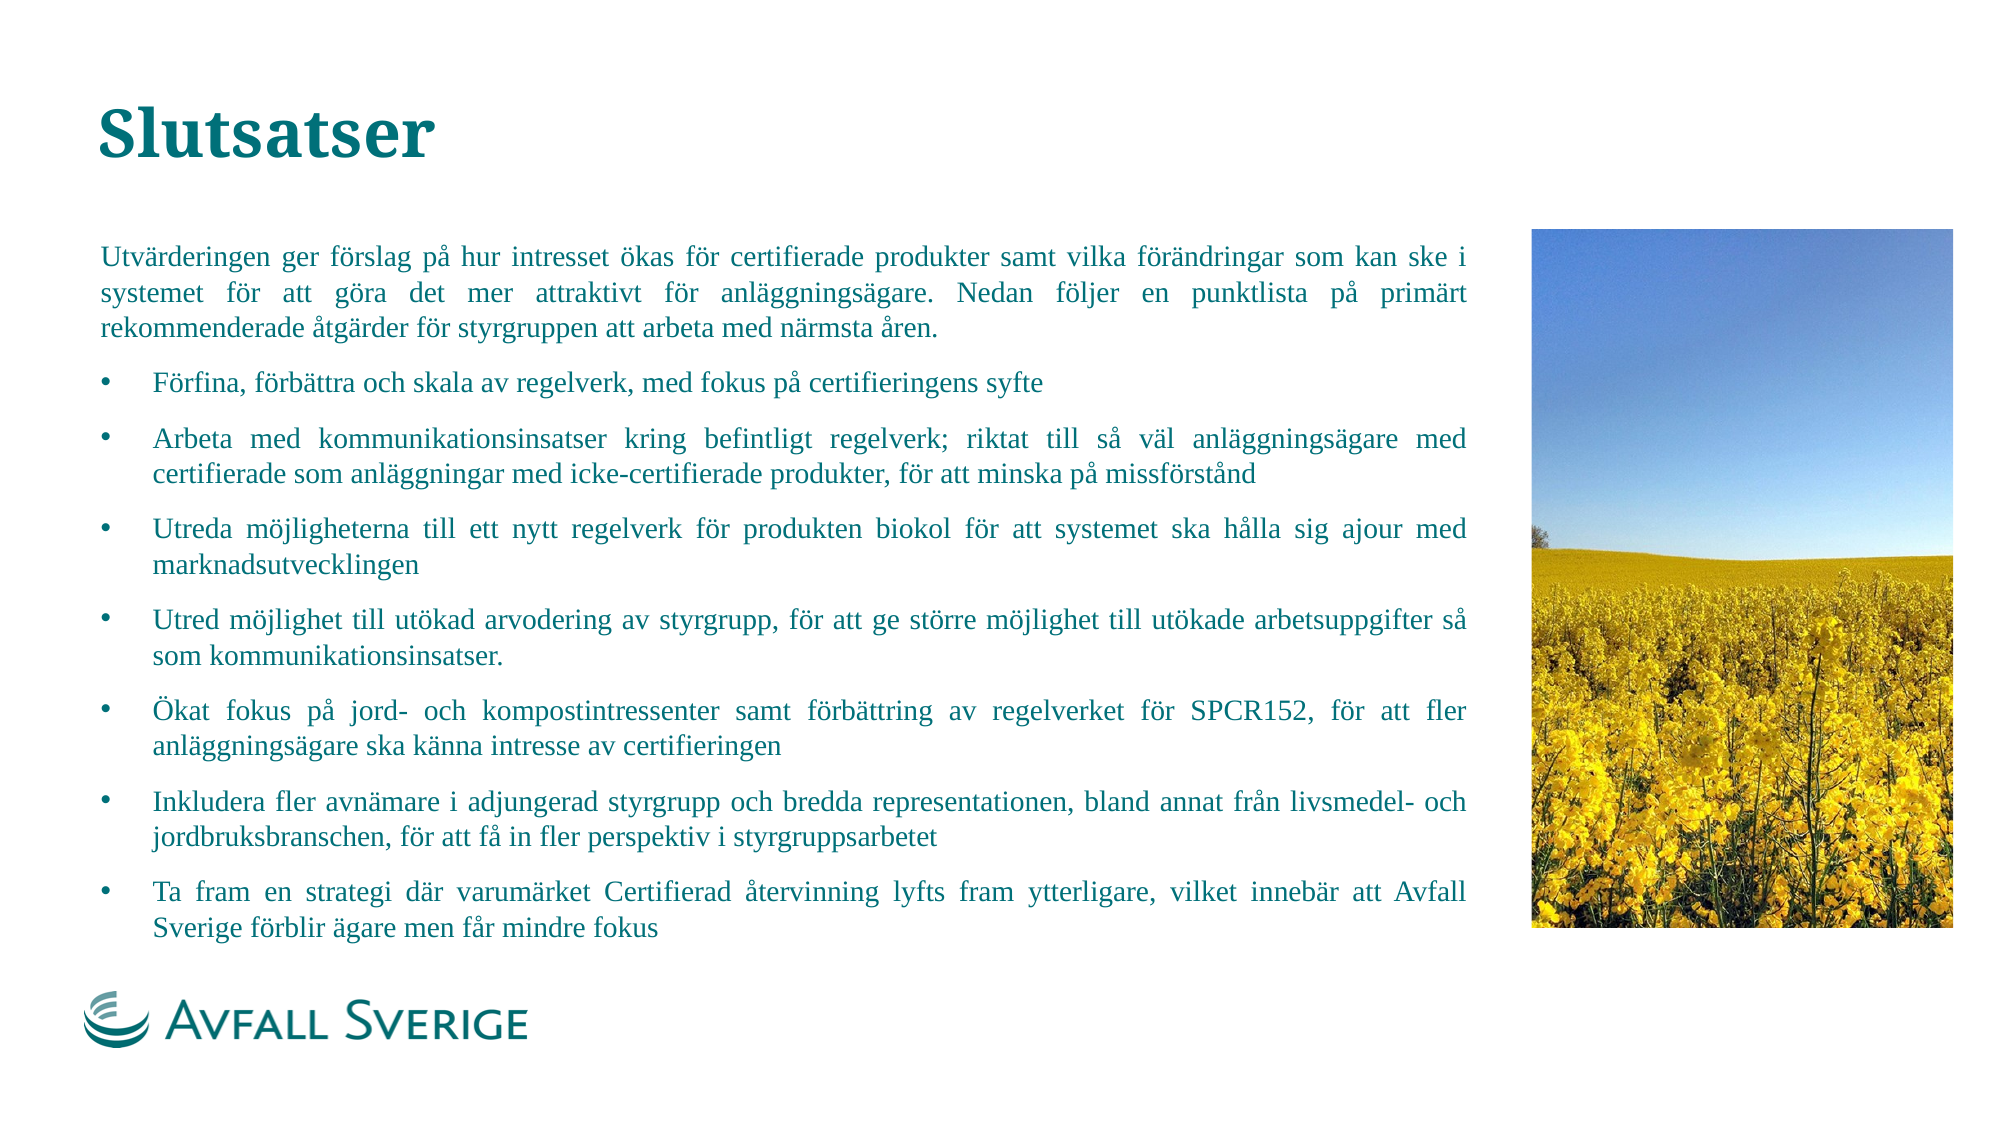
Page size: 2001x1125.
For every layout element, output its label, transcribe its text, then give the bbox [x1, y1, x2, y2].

list Utvärderingen ger förslag på hur intresset ökas för certifierade produkter samt vilka förändringar som kan ske i systemet för att göra det mer attraktivt för anläggningsägare. Nedan följer en punktlista på primärt rekommenderade åtgärder för styrgruppen att arbeta med närmsta åren. Förfina, förbättra och skala av regelverk, med fokus på certifieringens syfte Arbeta med kommunikationsinsatser kring befintligt regelverk; riktat till så väl anläggningsägare med certifierade som anläggningar med icke-certifierade produkter, för att minska på missförstånd Utreda möjligheterna till ett nytt regelverk för produkten biokol för att systemet ska hålla sig ajour med marknadsutvecklingen Utred möjlighet till utökad arvodering av styrgrupp, för att ge större möjlighet till utökade arbetsuppgifter så som kommunikationsinsatser. Ökat fokus på jord- och kompostintressenter samt förbättring av regelverket för SPCR152, för att fler anläggningsägare ska känna intresse av certifieringen Inkludera fler avnämare i adjungerad styrgrupp och bredda representationen, bland annat från livsmedel- och jordbruksbranschen, för att få in fler perspektiv i styrgruppsarbetet Ta fram en strategi där varumärket Certifierad återvinning lyfts fram ytterligare, vilket innebär att Avfall Sverige förblir ägare men får mindre fokus [85, 229, 1483, 958]
picture [1531, 229, 1954, 928]
title Slutsatser [83, 84, 1235, 189]
picture [84, 991, 528, 1048]
